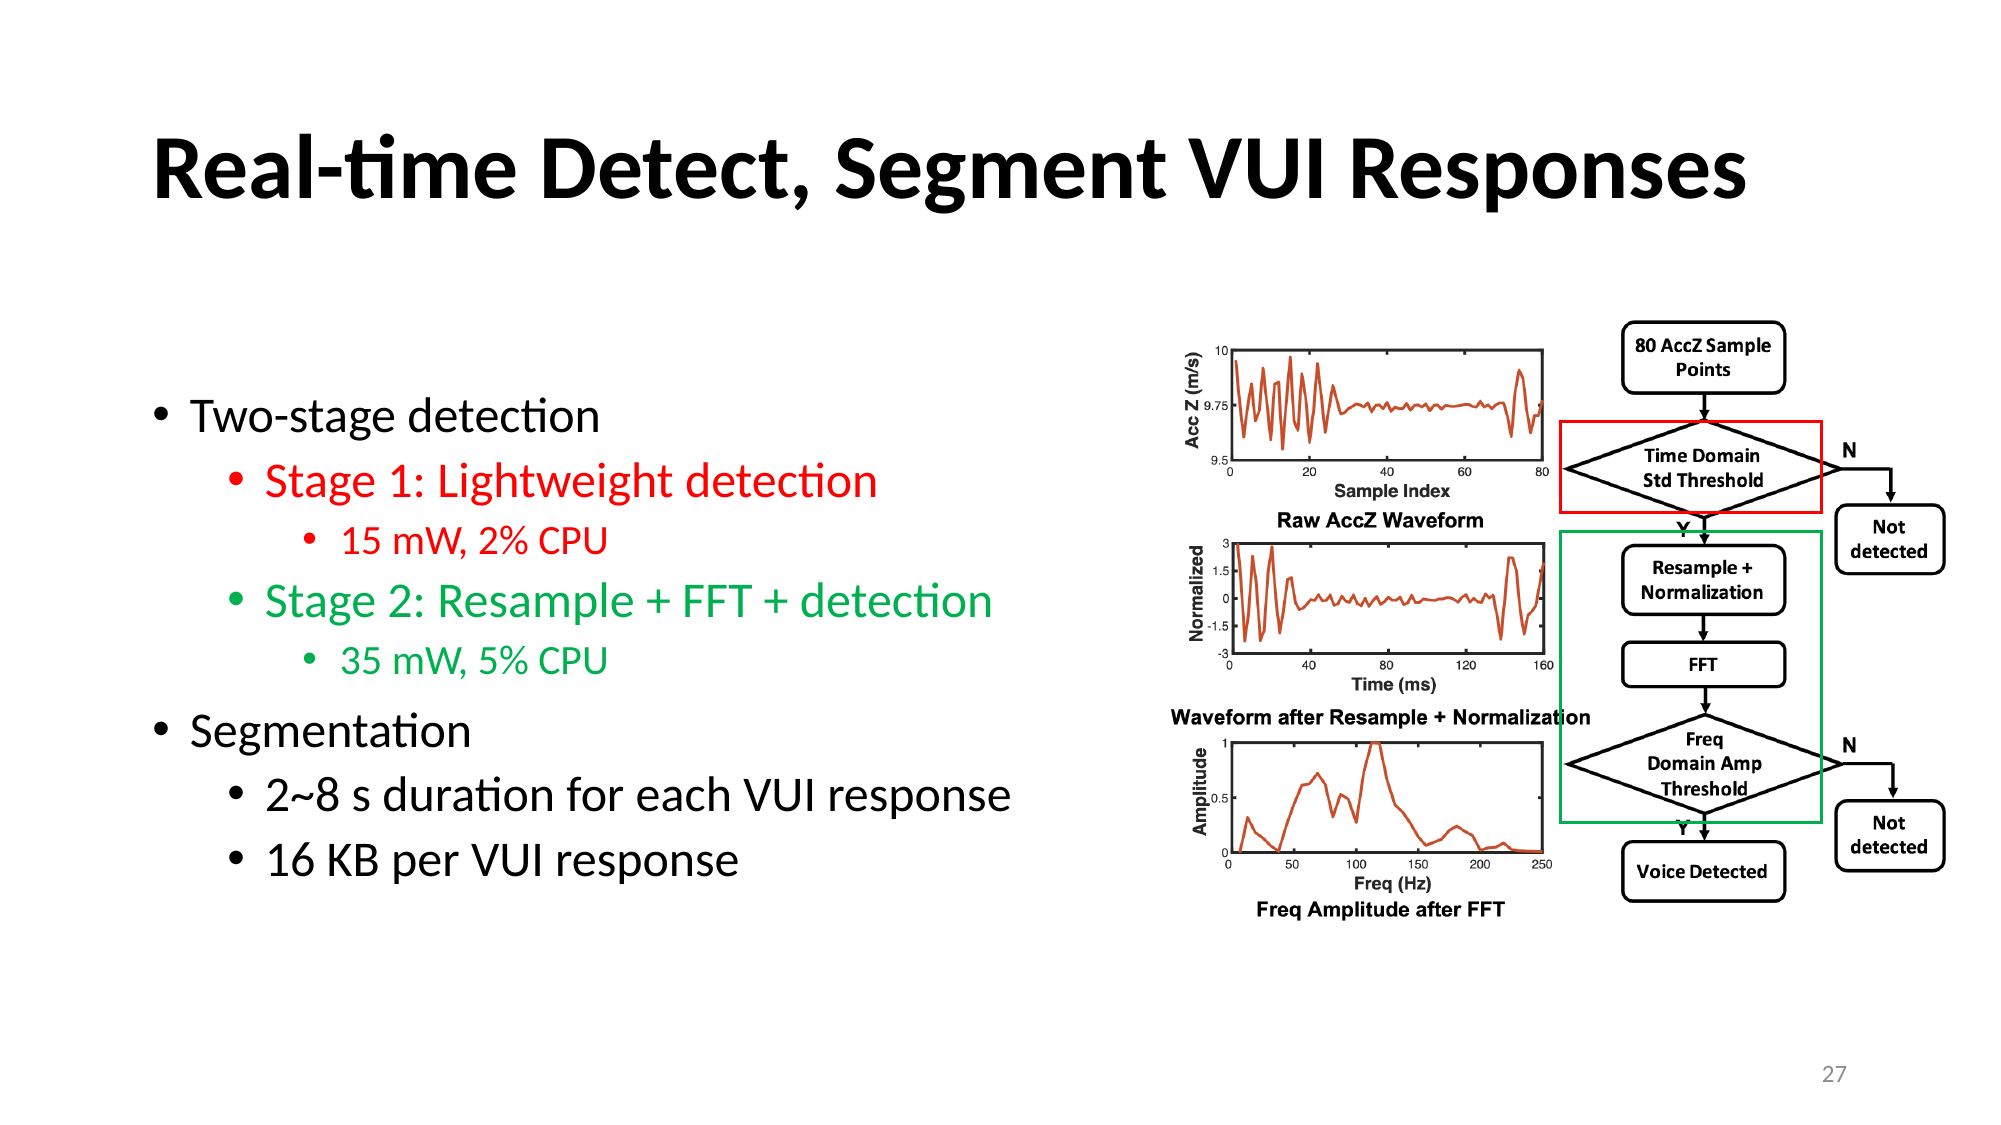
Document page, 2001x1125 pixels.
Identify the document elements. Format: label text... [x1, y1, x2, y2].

text_box Two-stage detection Stage 1: Lightweight detection 15 mW, 2% CPU Stage 2: Resample + FFT + detection 35 mW, 5% CPU Segmentation 2~8 s duration for each VUI response 16 KB per VUI response [137, 382, 1065, 996]
picture [1163, 315, 1958, 929]
title Real-time Detect, Segment VUI Responses [137, 59, 1863, 278]
slide_number 27 [1412, 1042, 1863, 1103]
